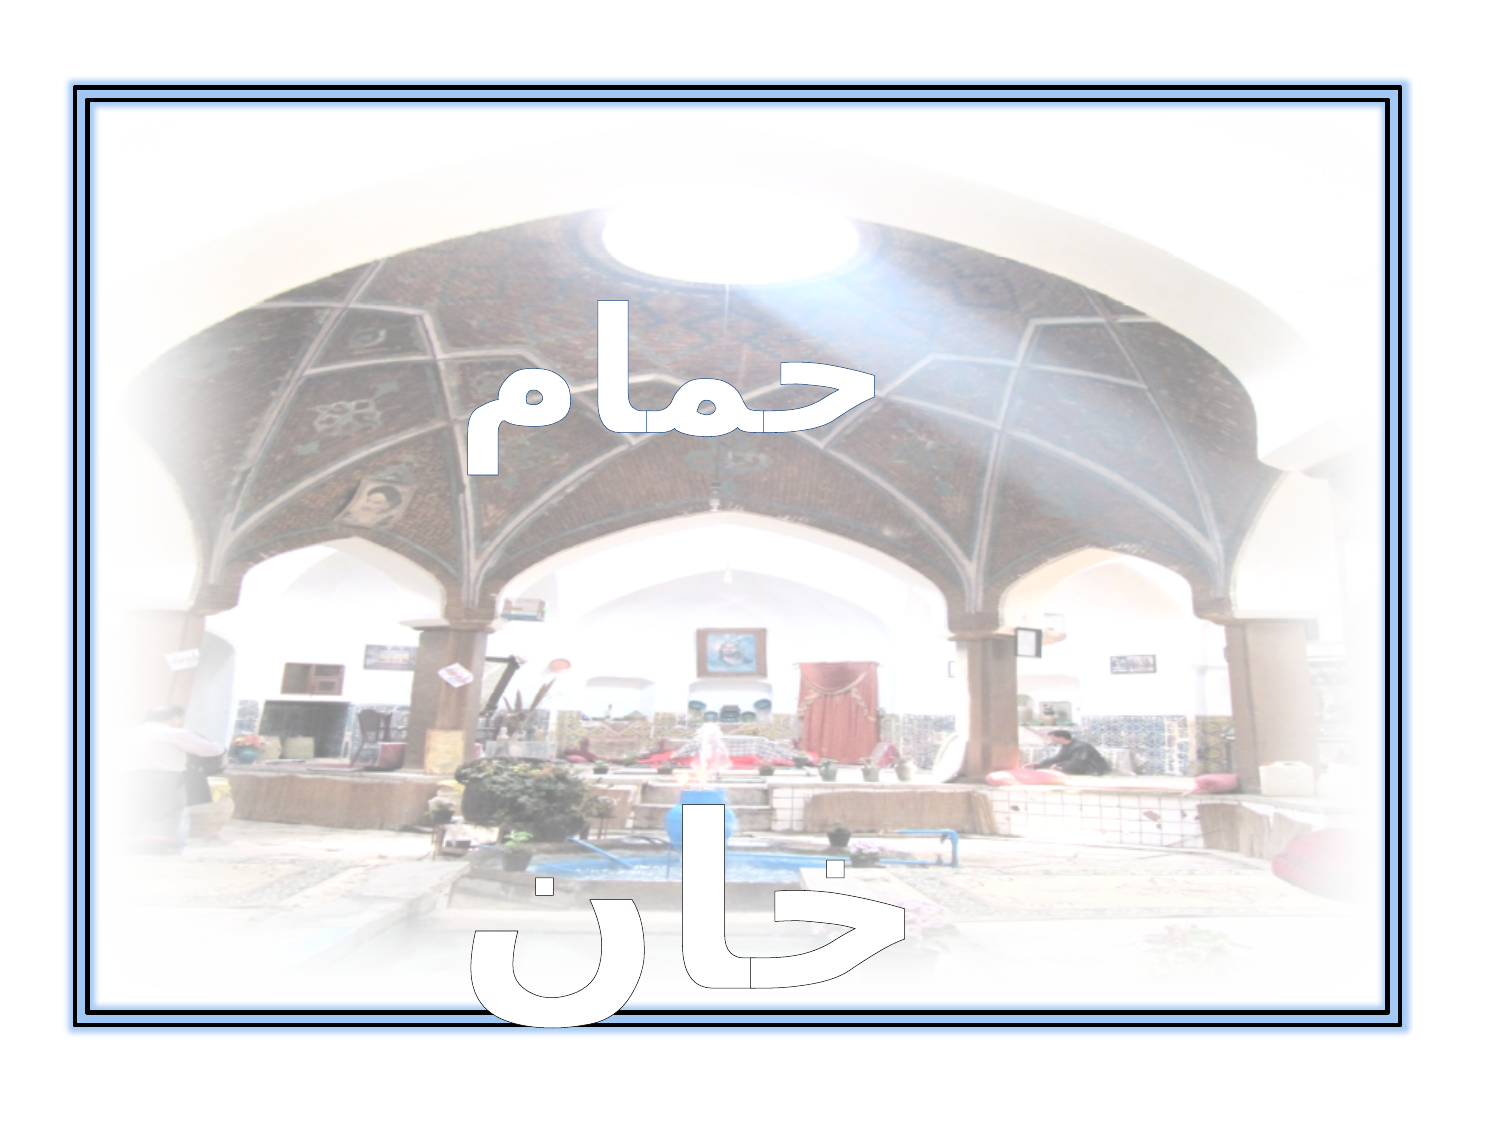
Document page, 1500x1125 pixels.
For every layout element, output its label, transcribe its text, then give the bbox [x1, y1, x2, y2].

text_box [1313, 85, 1402, 1027]
text_box حمام خان [441, 1008, 1313, 1044]
text_box حمام خان [441, 50, 1313, 110]
text_box [73, 85, 441, 1027]
text_box [85, 98, 441, 1015]
picture [99, 112, 1388, 1001]
text_box [1313, 98, 1390, 114]
text_box [1313, 1004, 1390, 1015]
